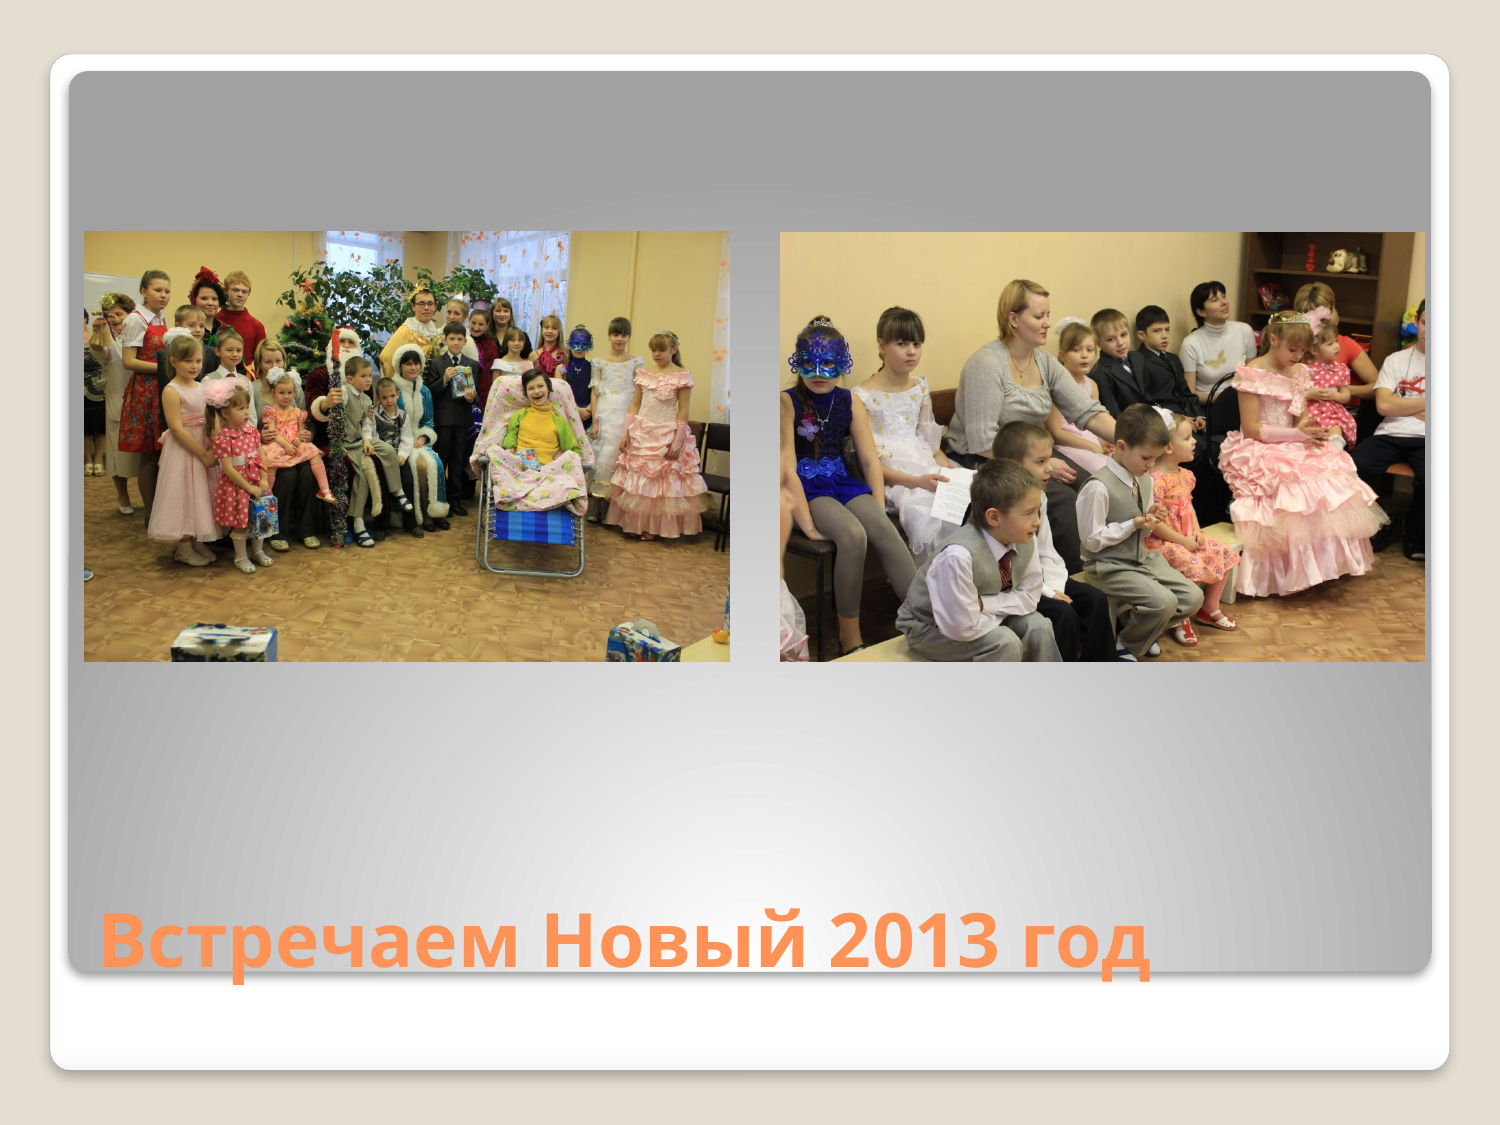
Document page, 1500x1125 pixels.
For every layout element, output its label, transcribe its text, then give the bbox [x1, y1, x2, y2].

title Встречаем Новый 2013 год [82, 817, 1425, 991]
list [779, 231, 1426, 663]
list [84, 231, 730, 663]
